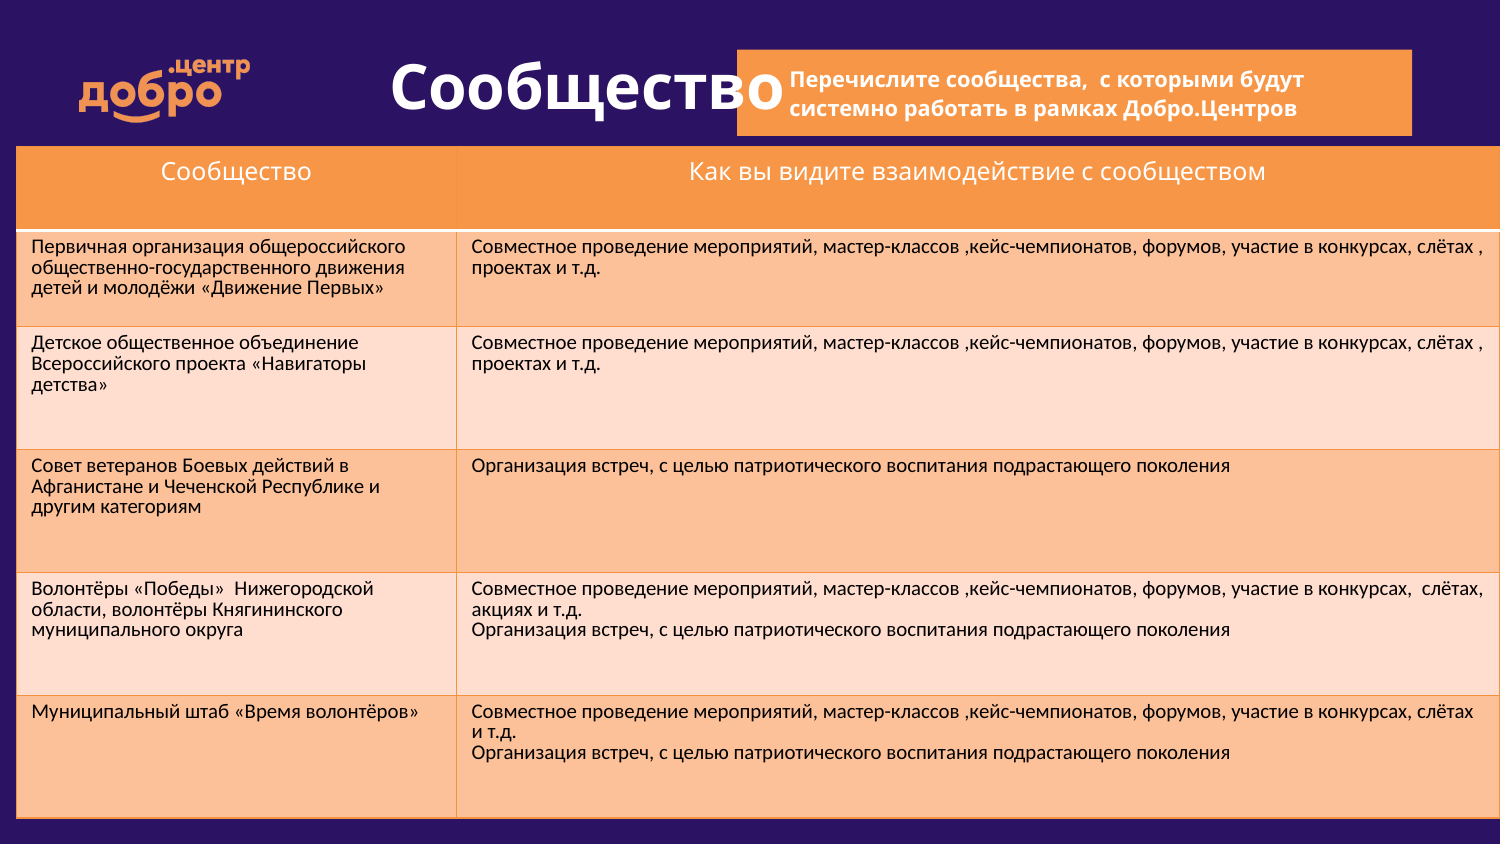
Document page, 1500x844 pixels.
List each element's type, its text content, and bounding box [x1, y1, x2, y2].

table_cell Совместное проведение мероприятий, мастер-классов ,кейс-чемпионатов, форумов, участие в конкурсах, слётах, акциях и т.д. Организация встреч, с целью патриотического воспитания подрастающего поколения [457, 573, 1499, 695]
table_cell Волонтёры «Победы» Нижегородской области, волонтёры Княгининского муниципального округа [17, 573, 456, 695]
table_header Как вы видите взаимодействие с сообществом [457, 147, 1499, 229]
table_cell Совместное проведение мероприятий, мастер-классов ,кейс-чемпионатов, форумов, участие в конкурсах, слётах , проектах и т.д. [457, 232, 1499, 326]
table_cell Совет ветеранов Боевых действий в Афганистане и Чеченской Республике и другим категориям [17, 450, 456, 572]
table_header Сообщество [17, 147, 456, 229]
table_cell Организация встреч, с целью патриотического воспитания подрастающего поколения [457, 450, 1499, 572]
table_cell Муниципальный штаб «Время волонтёров» [17, 696, 456, 817]
picture [79, 59, 251, 123]
table_cell Совместное проведение мероприятий, мастер-классов ,кейс-чемпионатов, форумов, участие в конкурсах, слётах и т.д. Организация встреч, с целью патриотического воспитания подрастающего поколения [457, 696, 1499, 817]
table_cell Детское общественное объединение Всероссийского проекта «Навигаторы детства» [17, 327, 456, 449]
text_box Совместное проведение мероприятий, мастер-классов ,кейс-чемпионатов, форумов, участие в конкурсах, слётах и т.д. Организация встреч, с целью патриотического воспитания подрастающего поколения [0, 0, 1500, 844]
text_box Сообщество [387, 44, 1038, 122]
text_box [735, 47, 1414, 138]
table_cell Совместное проведение мероприятий, мастер-классов ,кейс-чемпионатов, форумов, участие в конкурсах, слётах , проектах и т.д. [457, 327, 1499, 449]
table_cell Первичная организация общероссийского общественно-государственного движения детей и молодёжи «Движение Первых» [17, 232, 456, 326]
text_box Перечислите сообщества, с которыми будут системно работать в рамках Добро.Центров [787, 60, 1413, 121]
